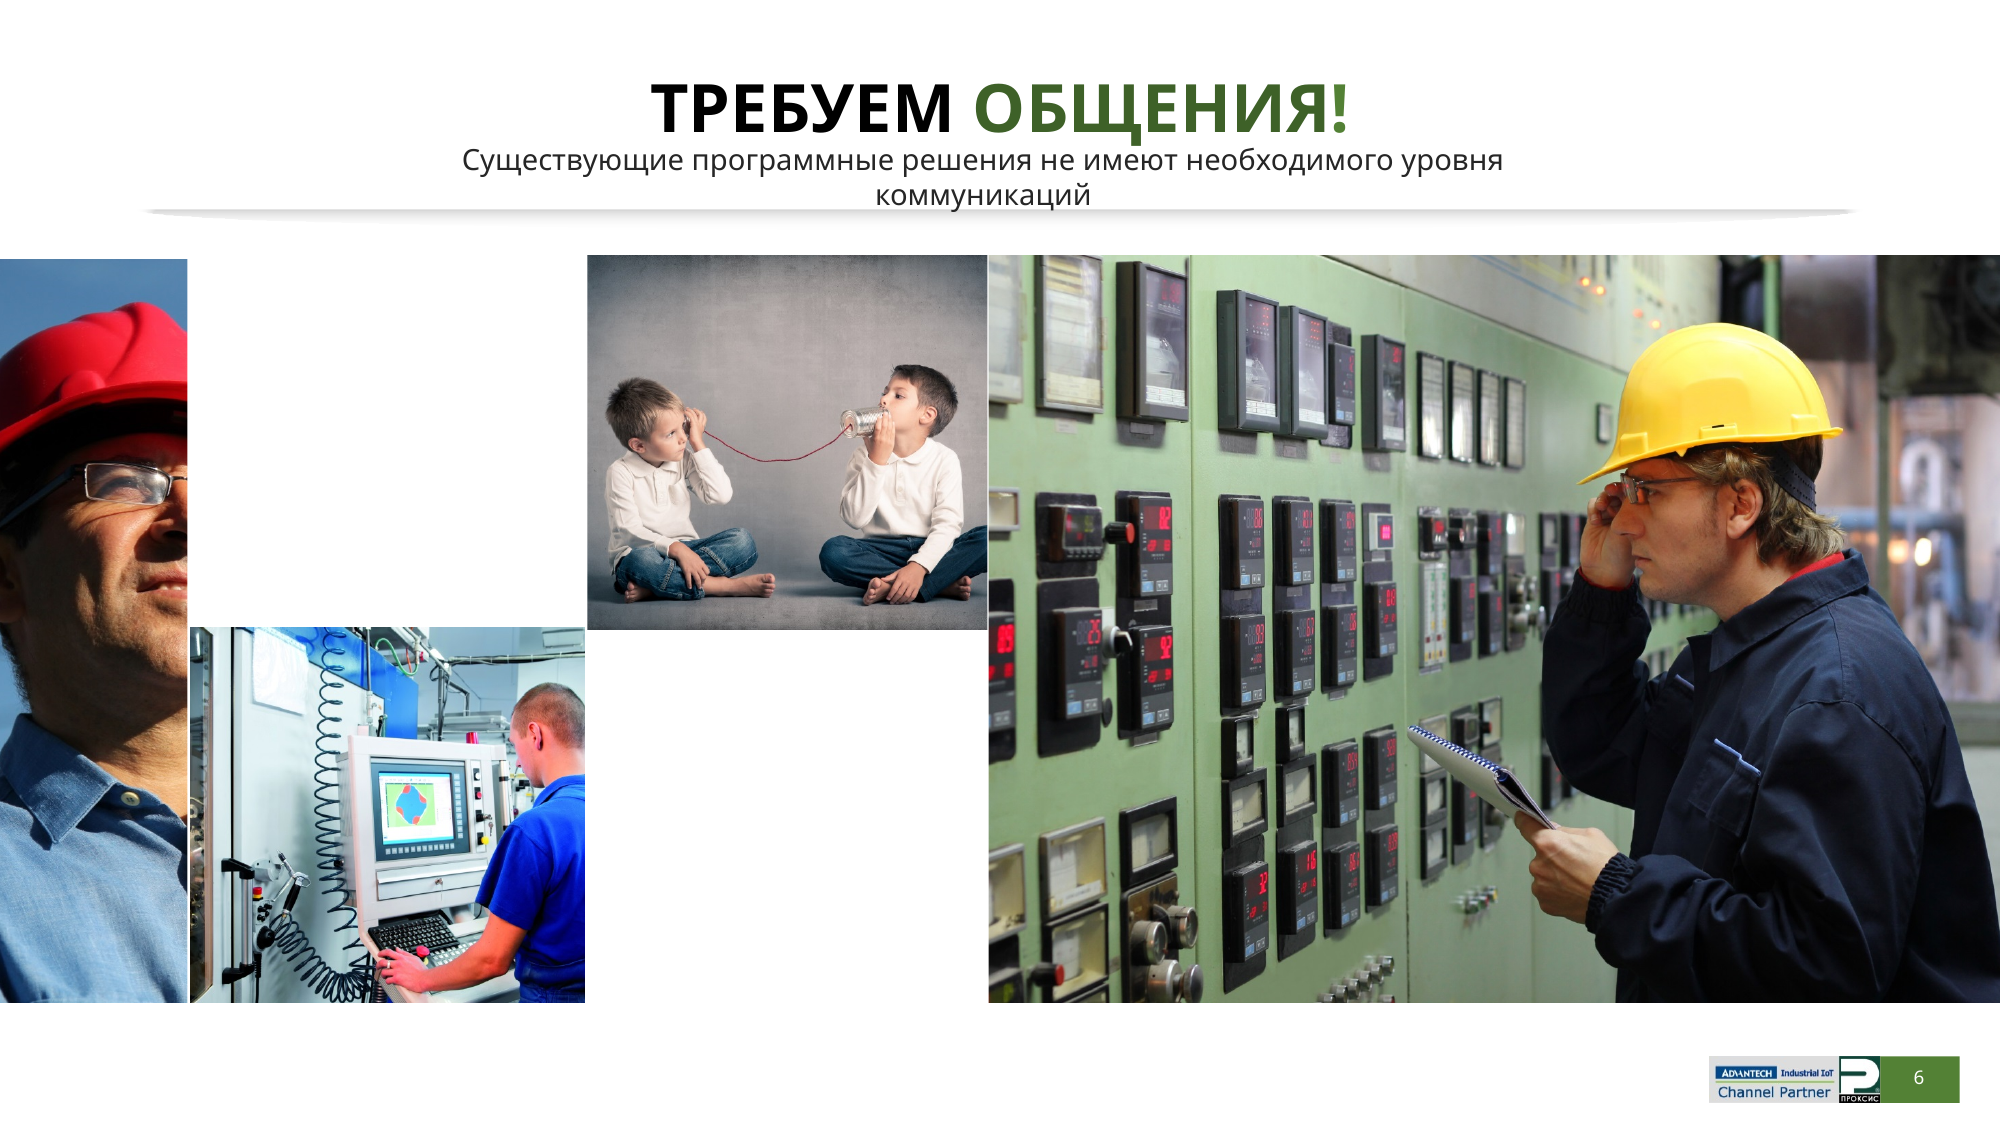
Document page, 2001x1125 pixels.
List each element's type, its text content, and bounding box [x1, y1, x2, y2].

text_box ТРЕБУЕМ ОБЩЕНИЯ! [486, 58, 1514, 133]
text_box Существующие программные решения не имеют необходимого уровня коммуникаций [366, 133, 1600, 219]
picture [1709, 1056, 1880, 1104]
picture [0, 254, 188, 1003]
slide_number 6 [1884, 1057, 1954, 1099]
picture [189, 627, 585, 1003]
picture [587, 254, 2000, 1003]
